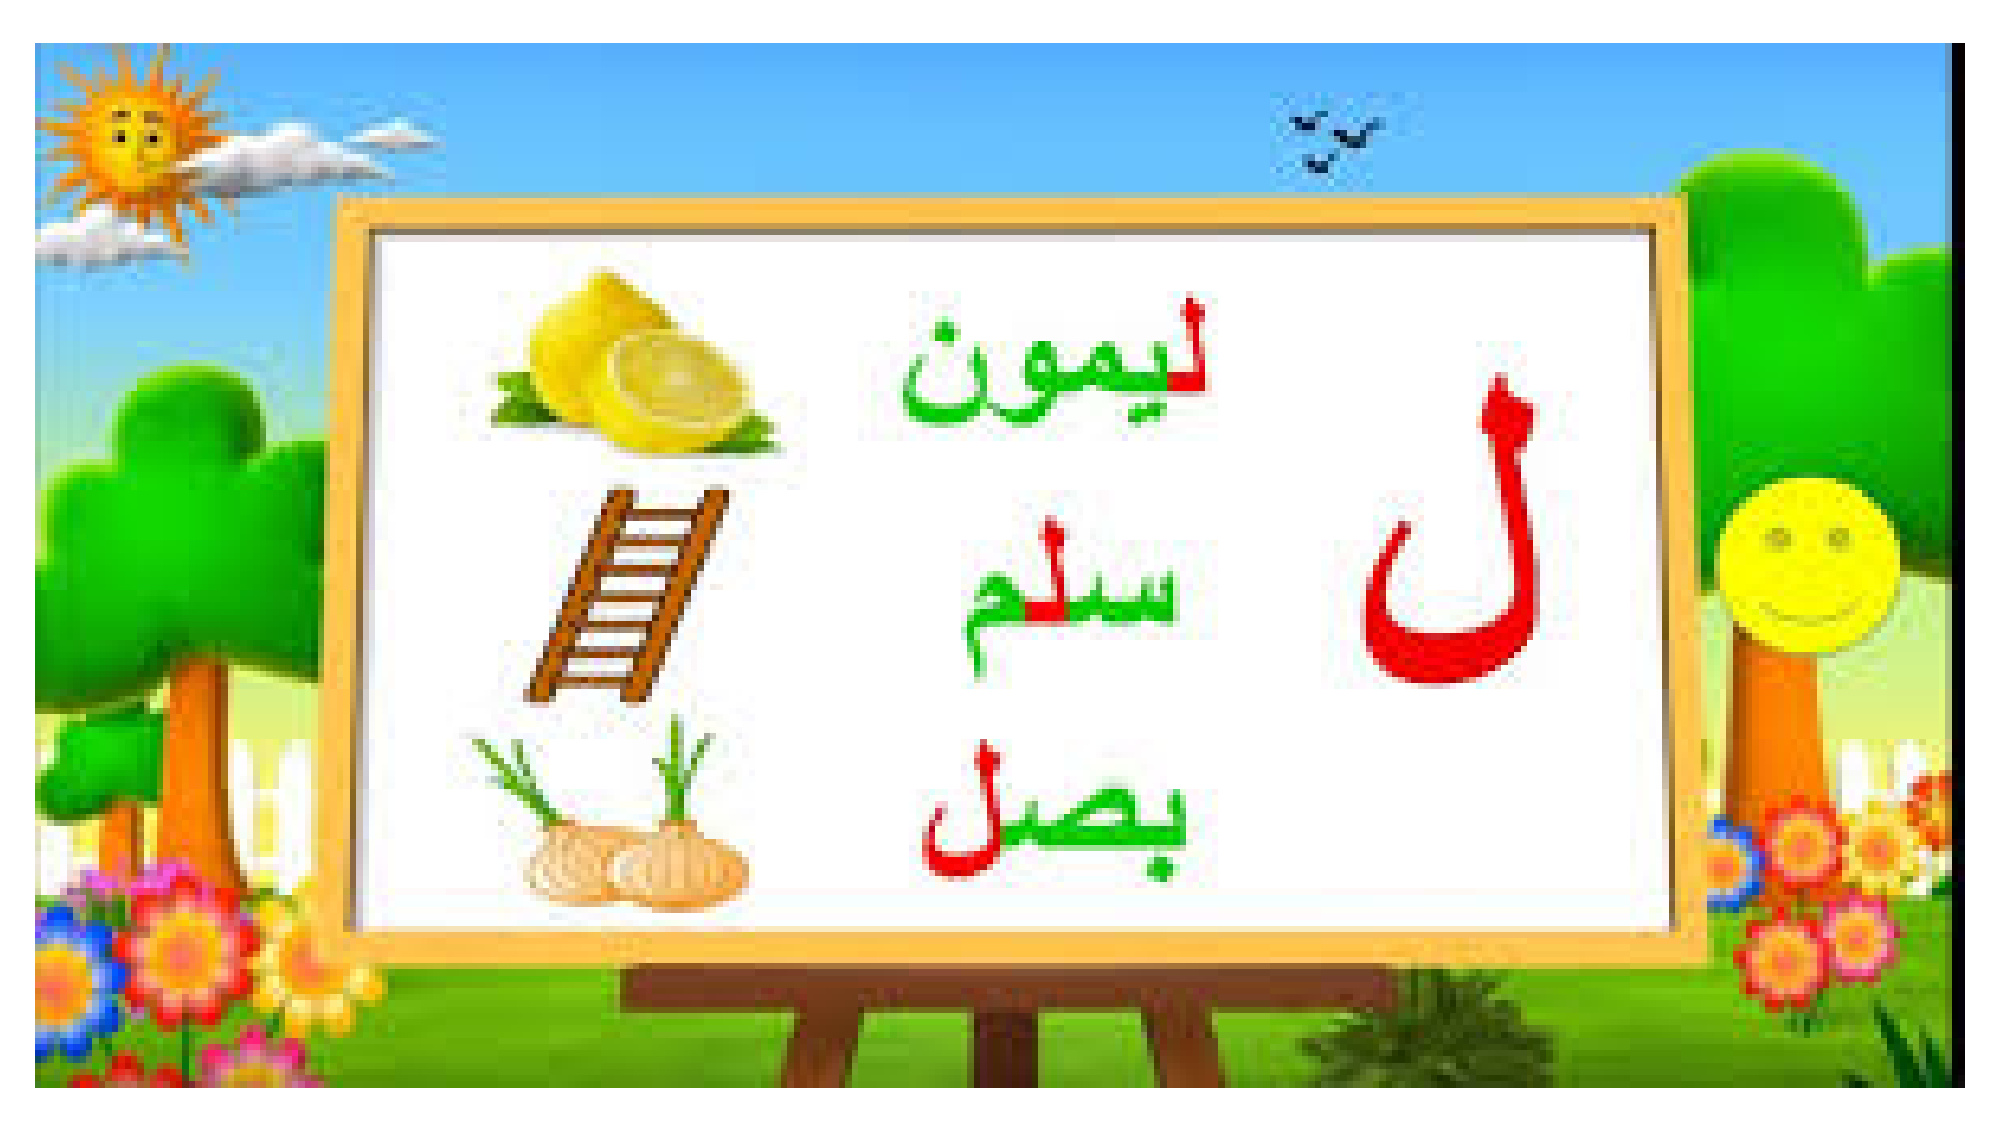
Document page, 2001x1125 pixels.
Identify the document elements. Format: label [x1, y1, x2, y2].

picture [35, 43, 1965, 1089]
